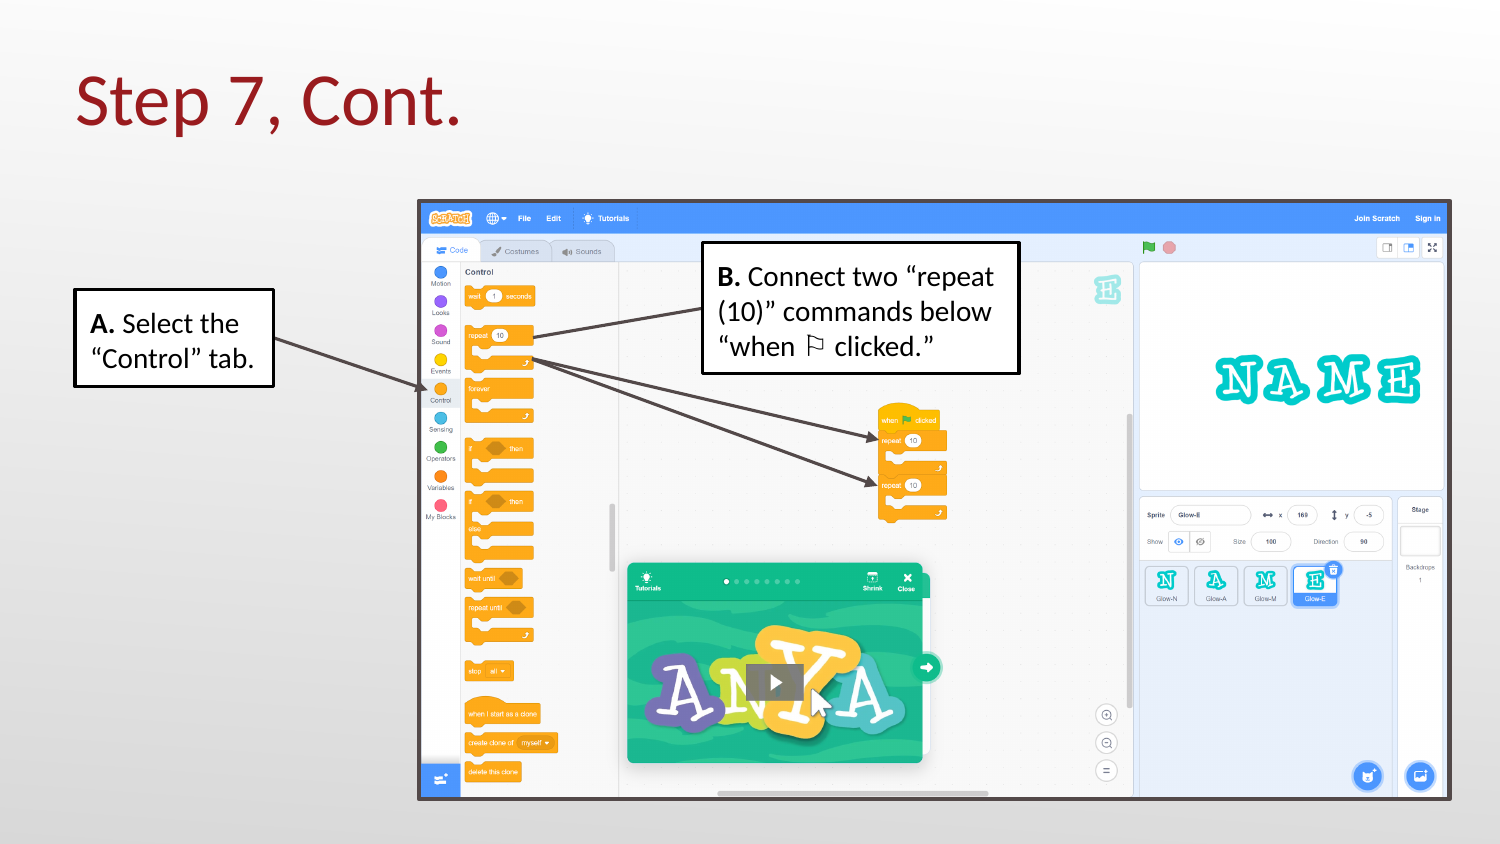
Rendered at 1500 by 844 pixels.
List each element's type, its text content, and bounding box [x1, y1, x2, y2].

title Step 7, Cont. [75, 0, 1425, 141]
text_box A. Select the “Control” tab. [75, 289, 274, 387]
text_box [273, 337, 429, 391]
picture [420, 202, 1448, 797]
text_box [532, 308, 703, 338]
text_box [531, 359, 878, 487]
